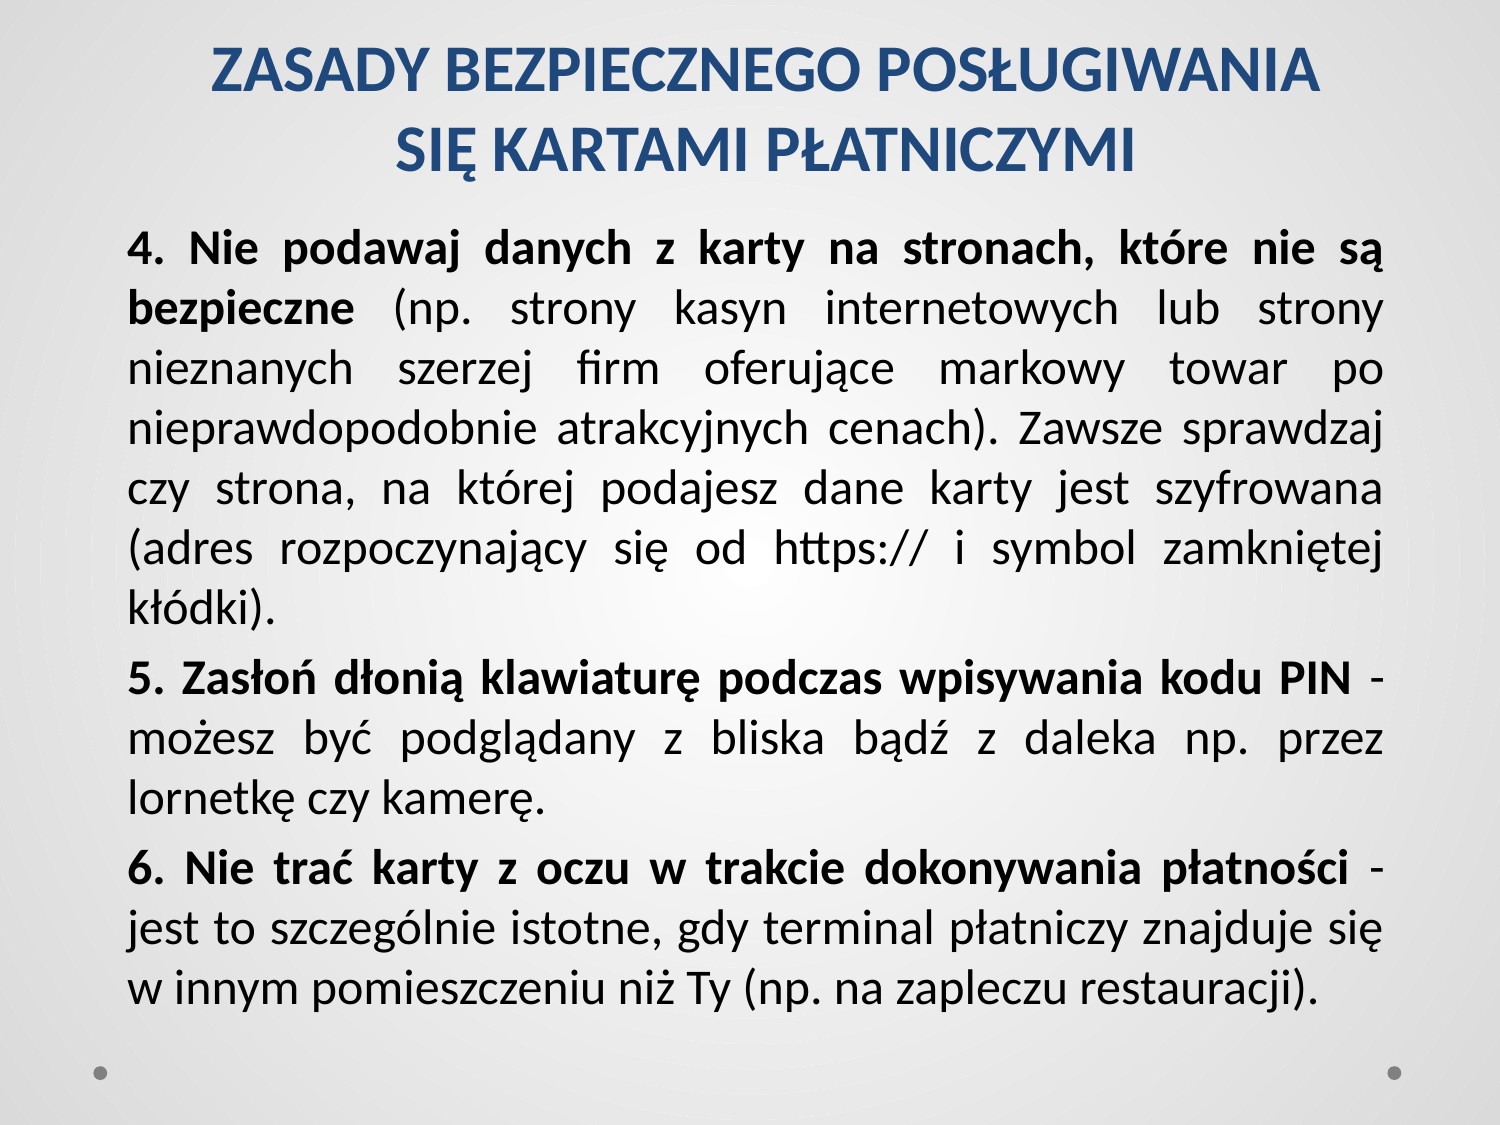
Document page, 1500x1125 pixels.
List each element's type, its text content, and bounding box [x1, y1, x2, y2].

subtitle 4. Nie podawaj danych z karty na stronach, które nie są bezpieczne (np. strony kasyn internetowych lub strony nieznanych szerzej firm oferujące markowy towar po nieprawdopodobnie atrakcyjnych cenach). Zawsze sprawdzaj czy strona, na której podajesz dane karty jest szyfrowana (adres rozpoczynający się od https:// i symbol zamkniętej kłódki). 5. Zasłoń dłonią klawiaturę podczas wpisywania kodu PIN - możesz być podglądany z bliska bądź z daleka np. przez lornetkę czy kamerę. 6. Nie trać karty z oczu w trakcie dokonywania płatności - jest to szczególnie istotne, gdy terminal płatniczy znajduje się w innym pomieszczeniu niż Ty (np. na zapleczu restauracji). [112, 137, 1400, 846]
title ZASADY BEZPIECZNEGO POSŁUGIWANIA SIĘ KARTAMI PŁATNICZYMI [159, 101, 1375, 137]
